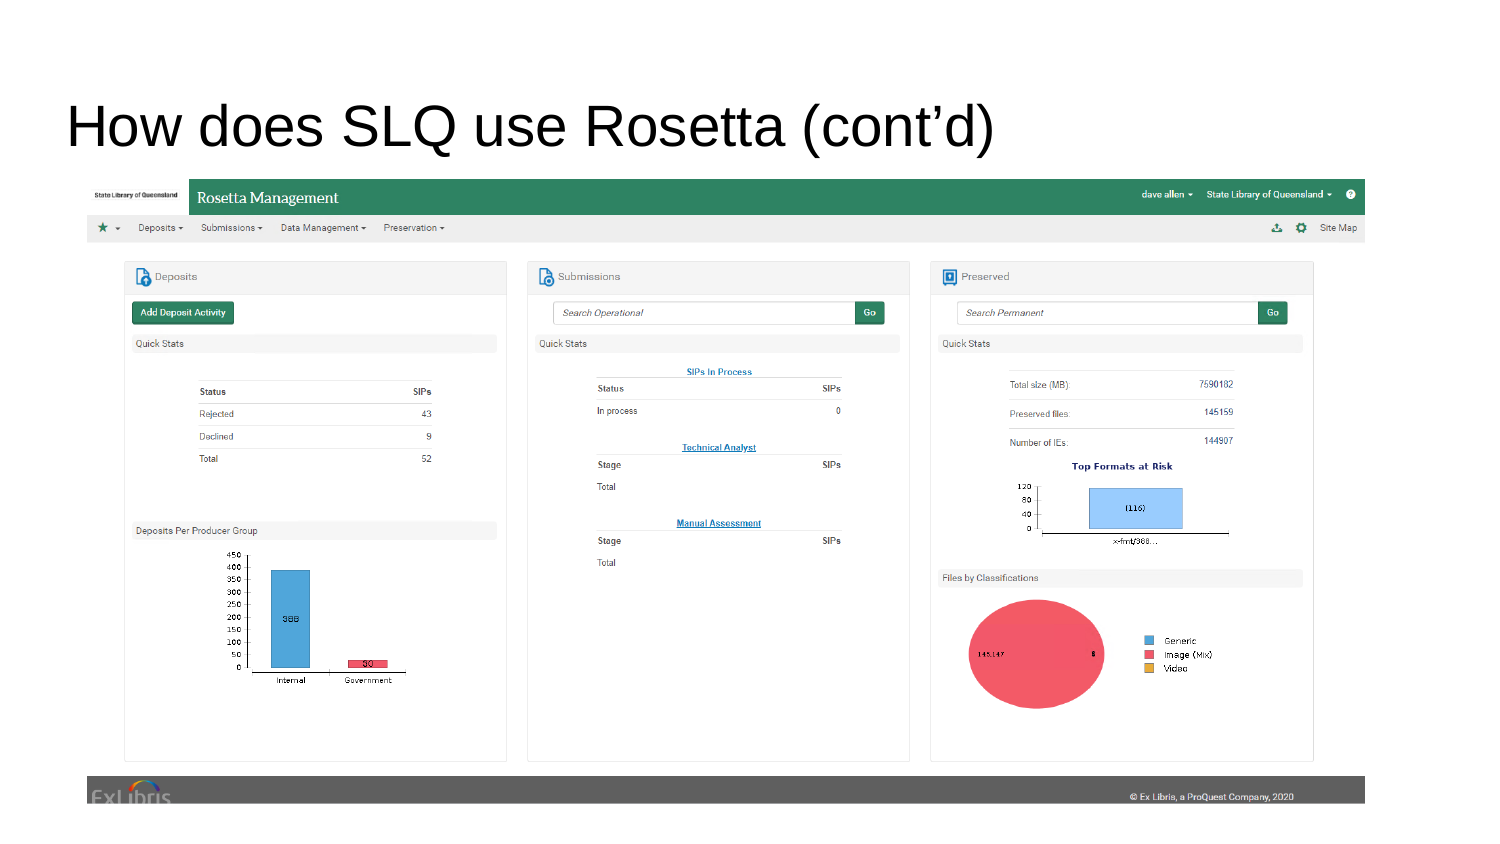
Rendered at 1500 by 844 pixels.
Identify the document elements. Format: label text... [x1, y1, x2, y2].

picture [87, 179, 1365, 809]
title How does SLQ use Rosetta (cont’d) [51, 72, 1449, 167]
